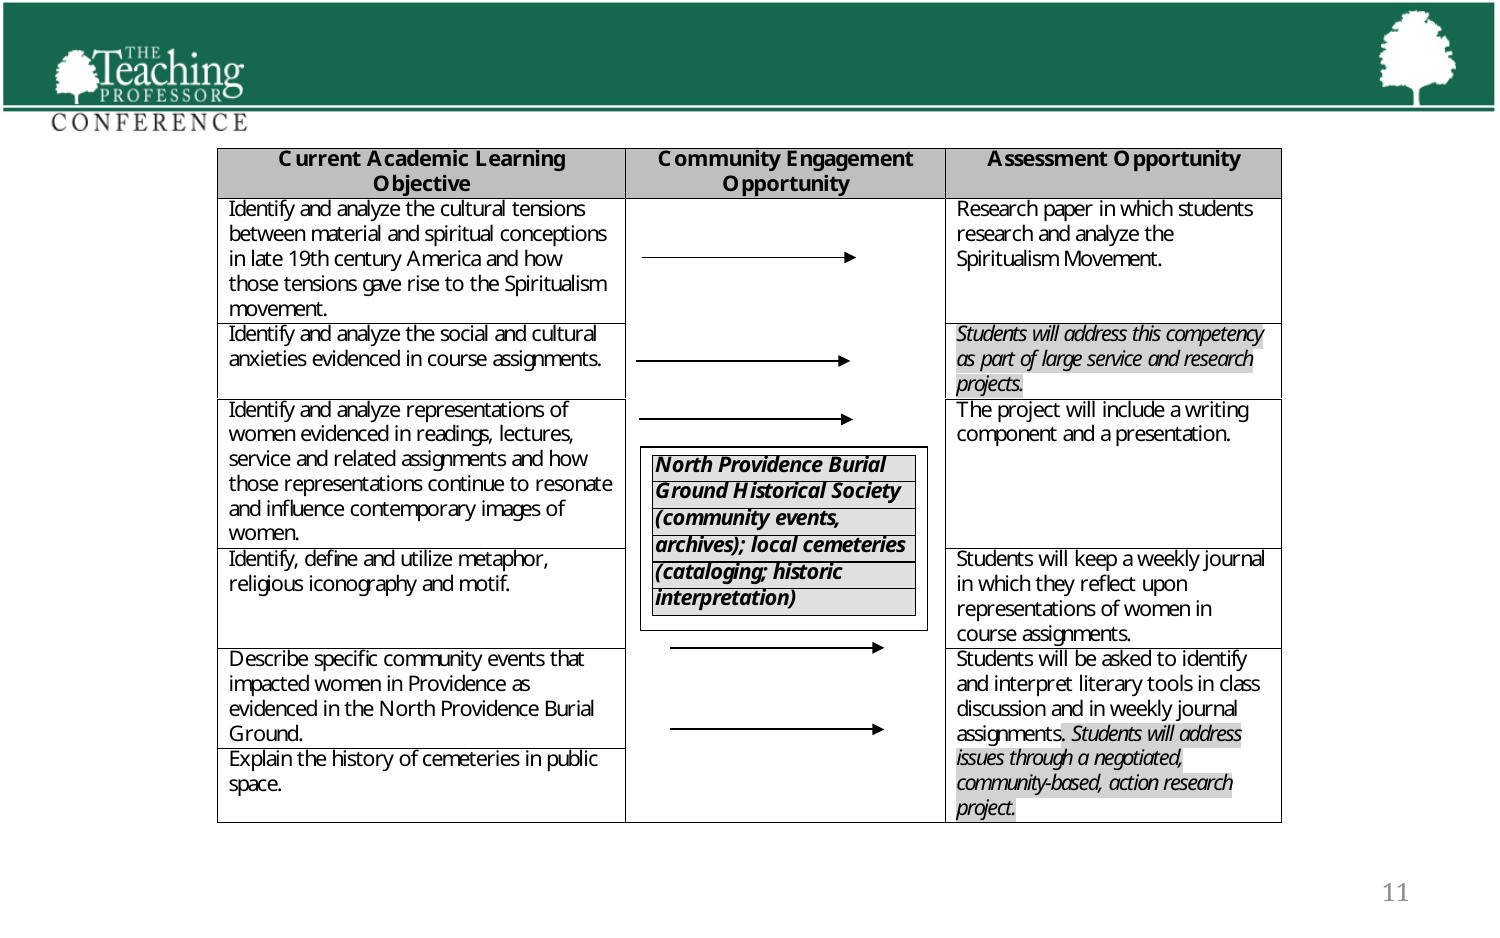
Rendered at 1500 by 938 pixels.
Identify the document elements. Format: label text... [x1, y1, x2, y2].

picture [0, 0, 1500, 938]
slide_number 11 [1074, 868, 1425, 919]
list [217, 147, 1285, 870]
